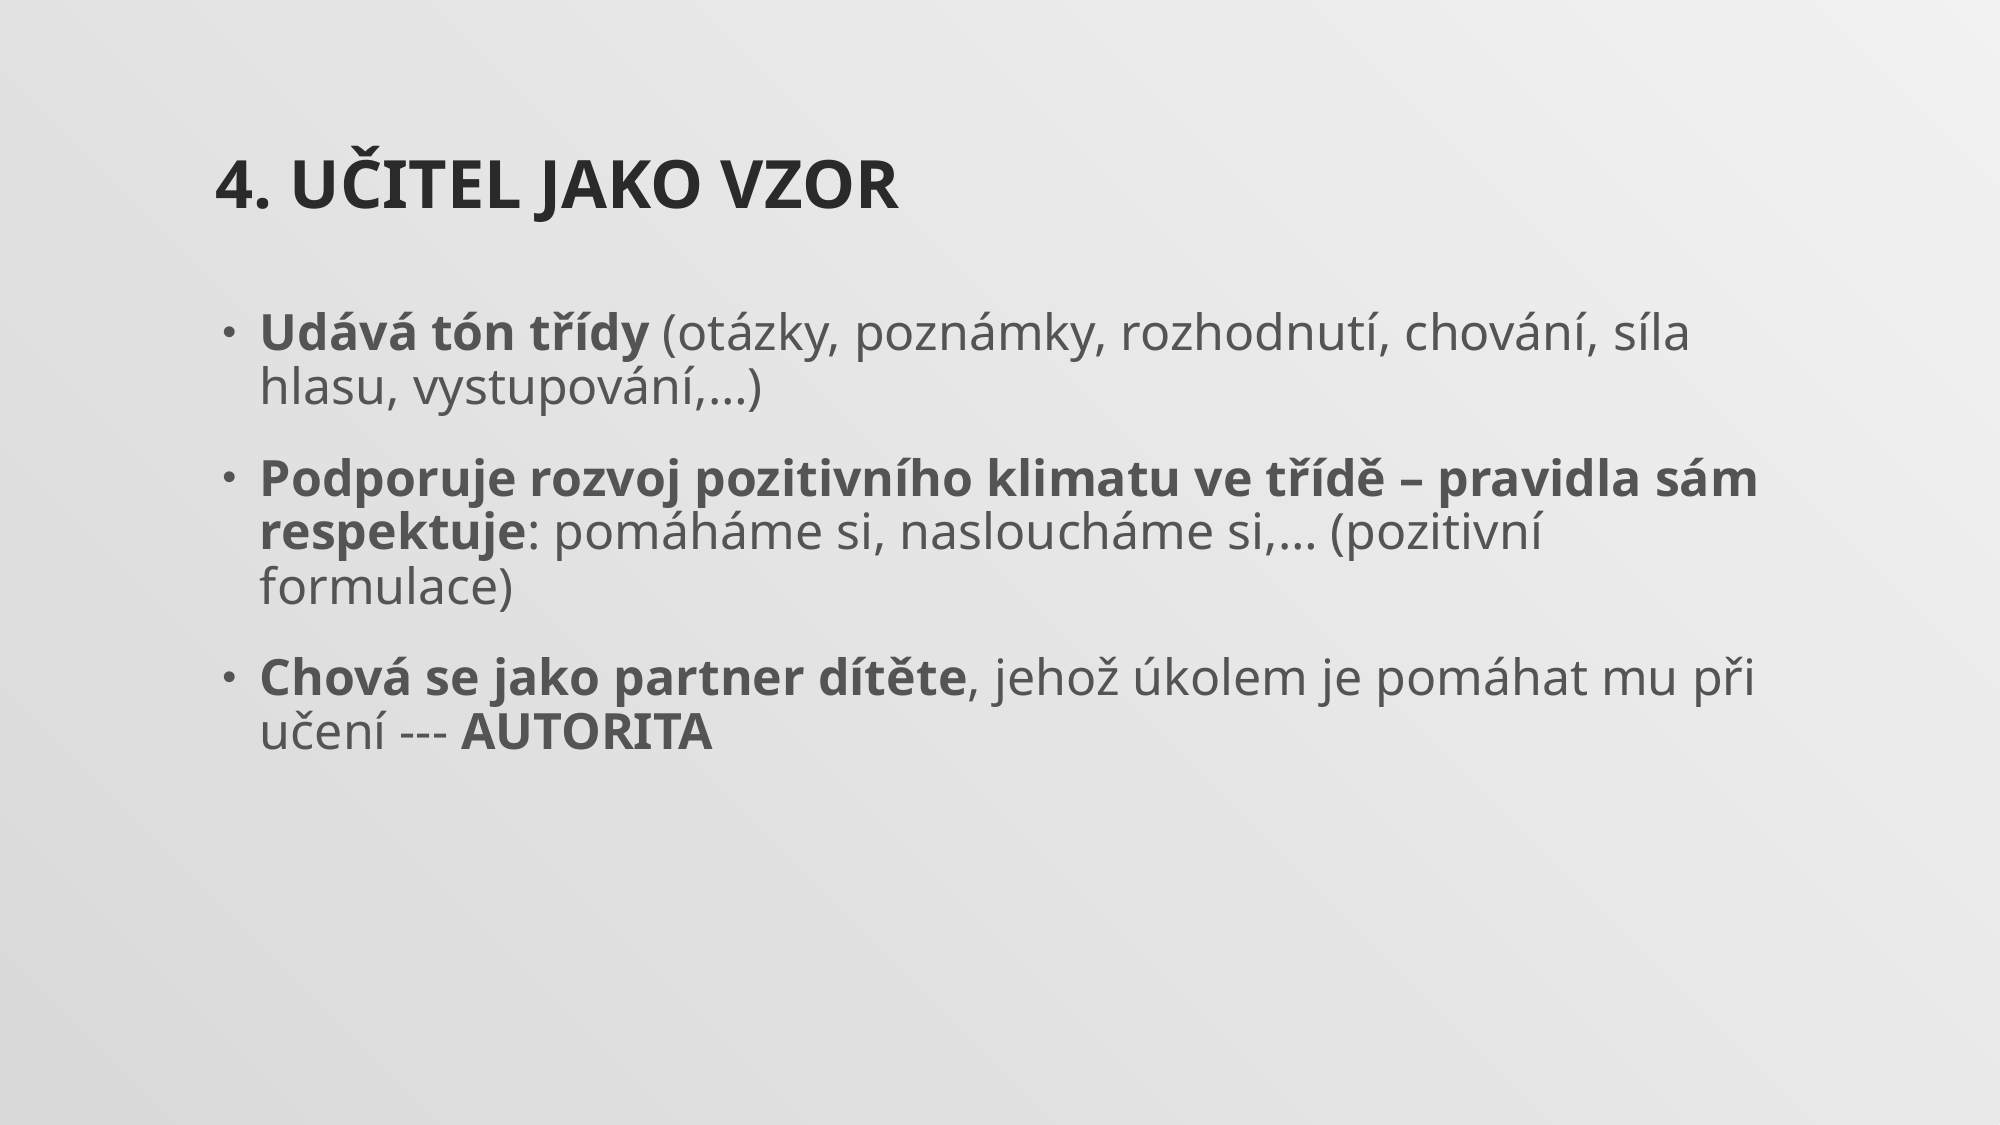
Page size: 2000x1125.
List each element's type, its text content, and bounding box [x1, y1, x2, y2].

list Udává tón třídy (otázky, poznámky, rozhodnutí, chování, síla hlasu, vystupování,…) Podporuje rozvoj pozitivního klimatu ve třídě – pravidla sám respektuje: pomáháme si, nasloucháme si,… (pozitivní formulace) Chová se jako partner dítěte, jehož úkolem je pomáhat mu při učení --- AUTORITA [199, 299, 1800, 1013]
title 4. Učitel jako vzor [200, 42, 1476, 231]
